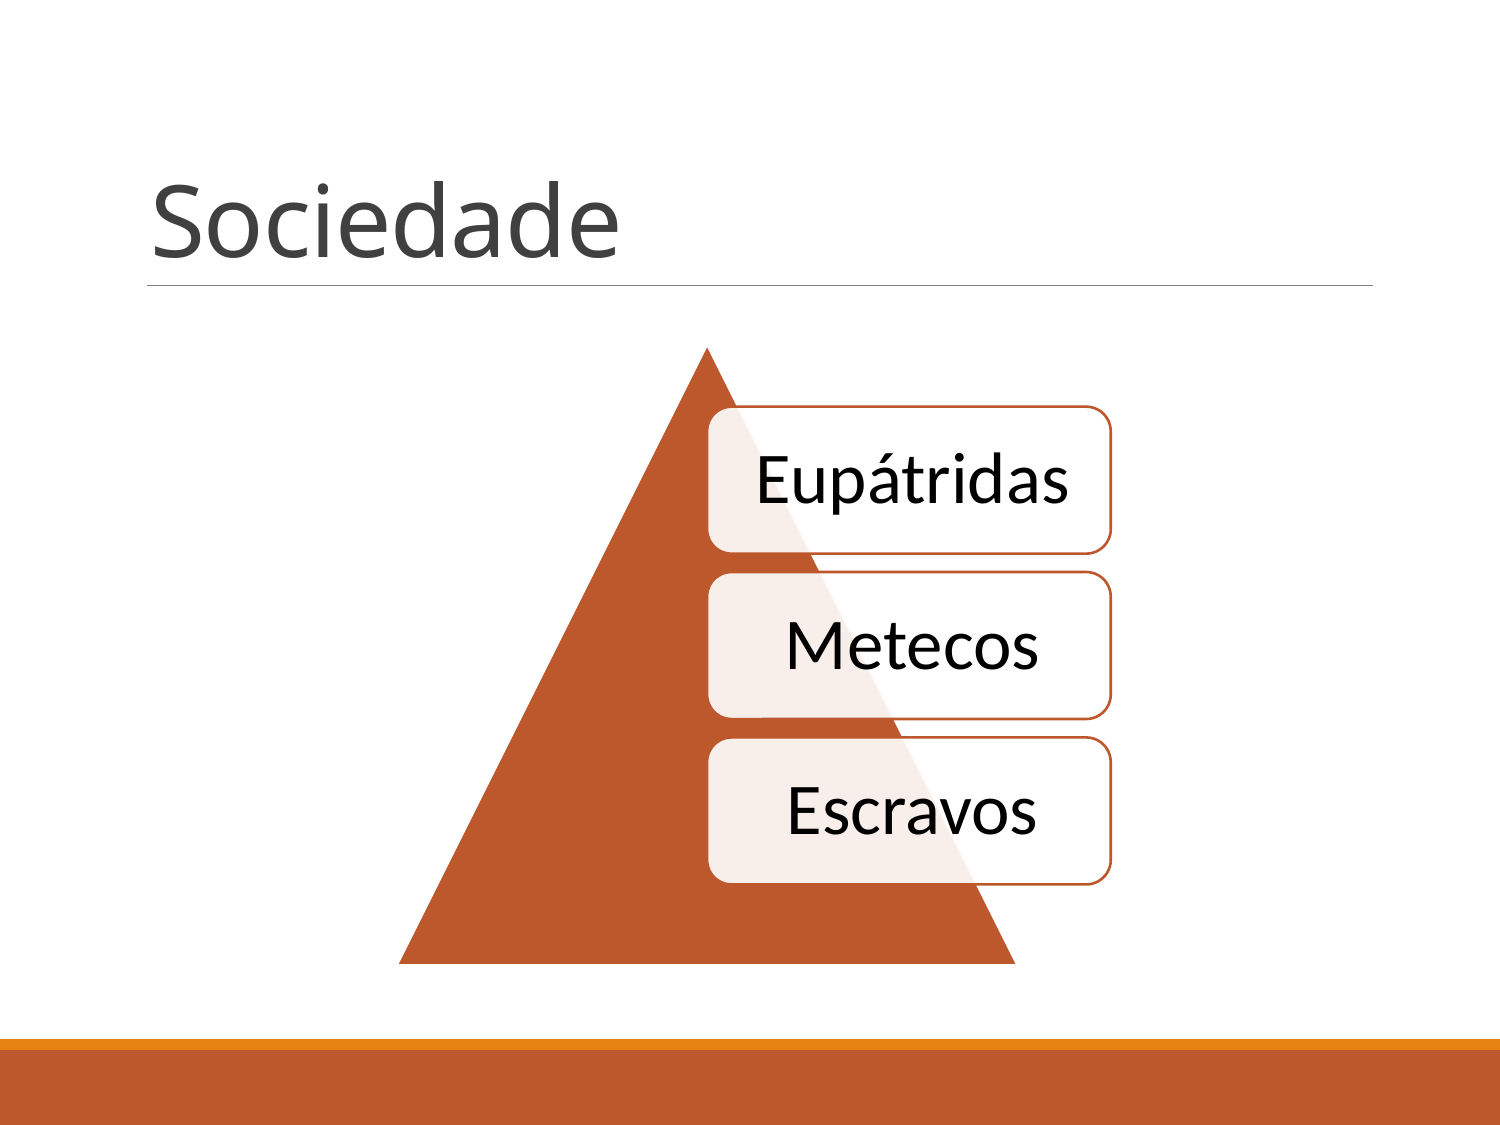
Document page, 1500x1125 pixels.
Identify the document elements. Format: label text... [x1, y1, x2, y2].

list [134, 343, 1373, 966]
title Sociedade [135, 47, 1373, 285]
